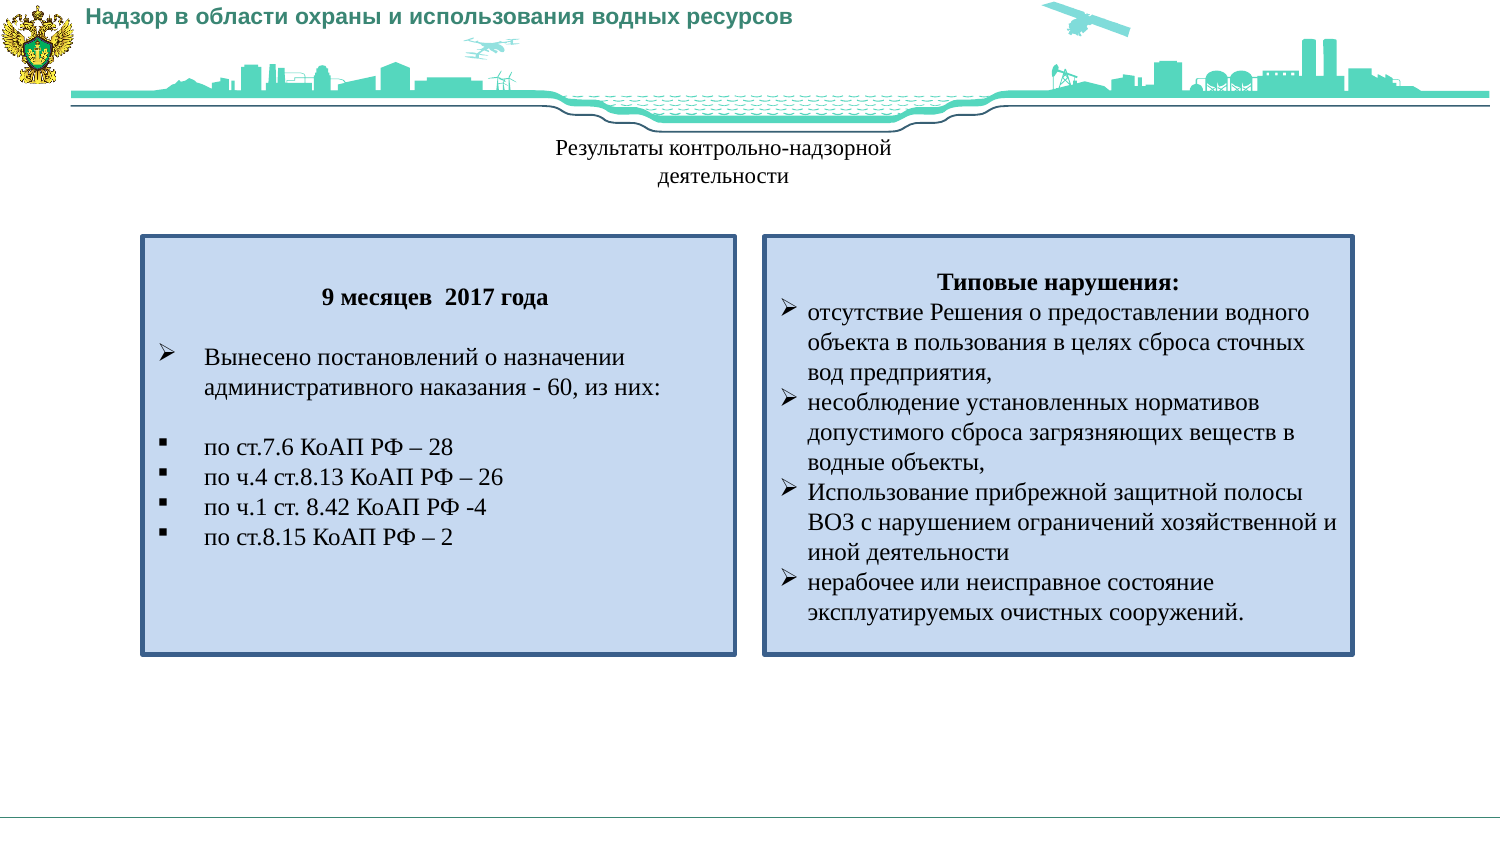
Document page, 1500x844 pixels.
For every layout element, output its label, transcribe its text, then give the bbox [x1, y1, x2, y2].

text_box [70, 1, 1491, 133]
text_box Типовые нарушения: отсутствие Решения о предоставлении водного объекта в пользования в целях сброса сточных вод предприятия, несоблюдение установленных нормативов допустимого сброса загрязняющих веществ в водные объекты, Использование прибрежной защитной полосы ВОЗ с нарушением ограничений хозяйственной и иной деятельности нерабочее или неисправное состояние эксплуатируемых очистных сооружений. [762, 234, 1355, 657]
text_box 9 месяцев 2017 года Вынесено постановлений о назначении административного наказания - 60, из них: по ст.7.6 КоАП РФ – 28 по ч.4 ст.8.13 КоАП РФ – 26 по ч.1 ст. 8.42 КоАП РФ -4 по ст.8.15 КоАП РФ – 2 [140, 234, 737, 657]
picture [0, 5, 70, 84]
text_box Результаты контрольно-надзорной деятельности [510, 151, 937, 196]
